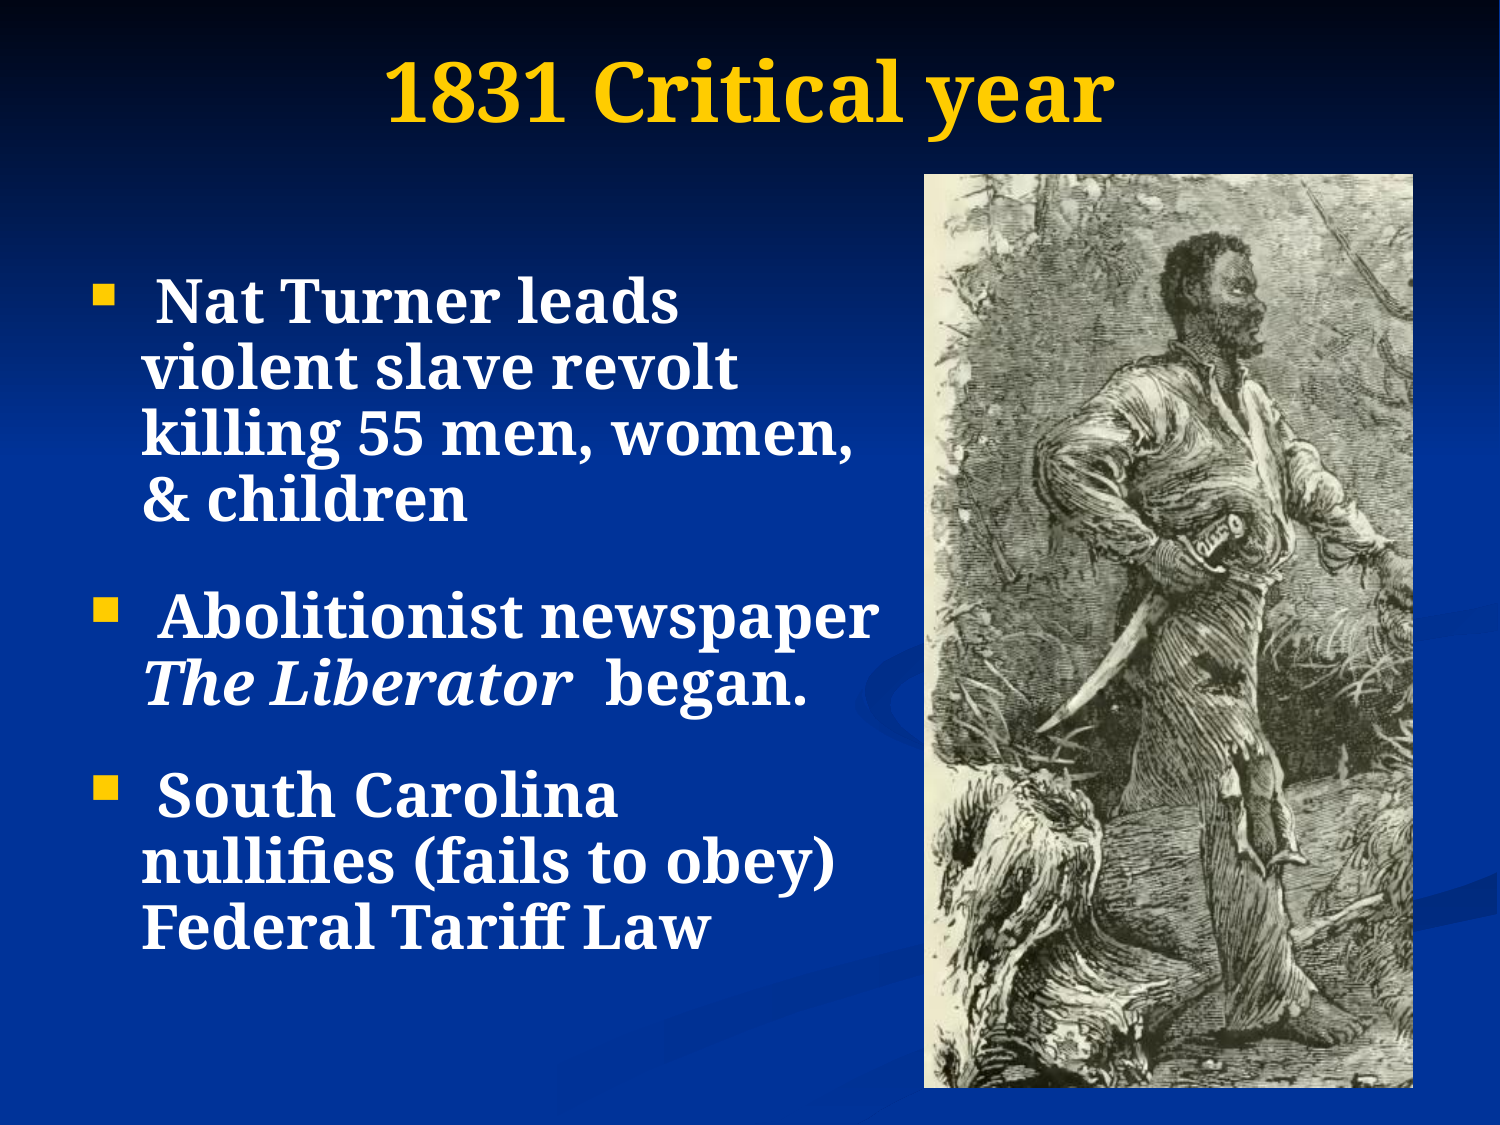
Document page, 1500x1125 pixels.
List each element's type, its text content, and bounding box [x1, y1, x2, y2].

picture [924, 174, 1413, 1088]
title 1831 Critical year [75, 45, 1425, 233]
list Nat Turner leads violent slave revolt killing 55 men, women, & children Abolitionist newspaper The Liberator began. South Carolina nullifies (fails to obey) Federal Tariff Law [75, 262, 900, 1005]
